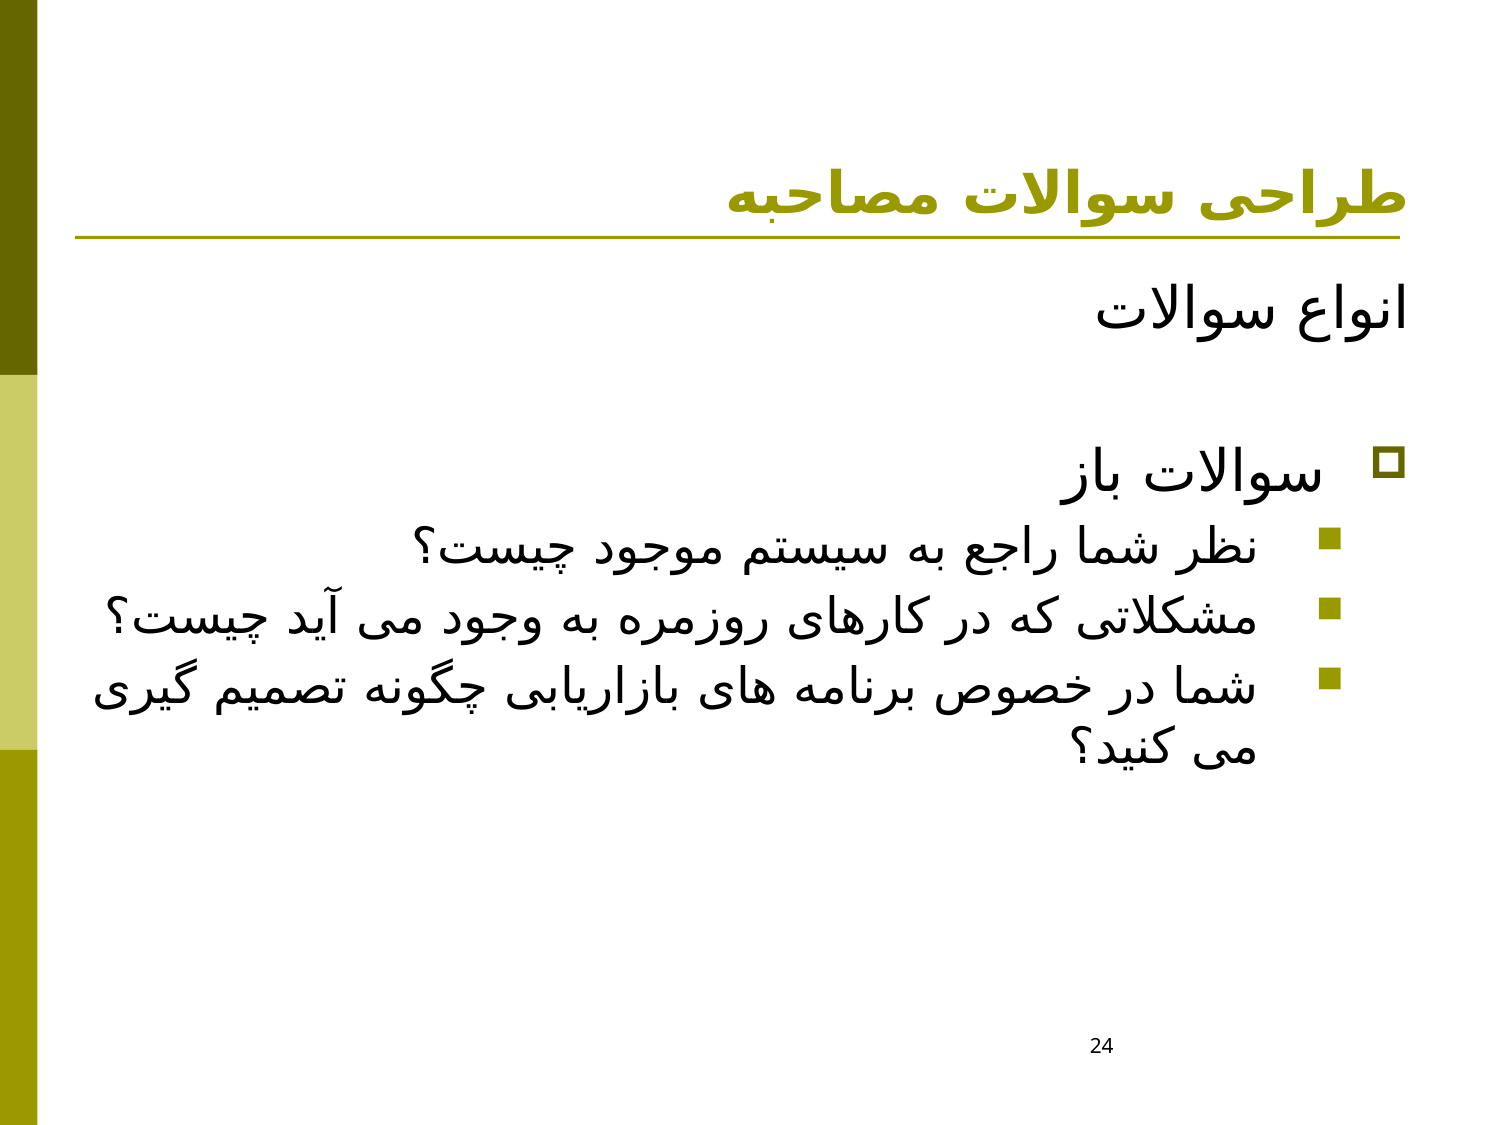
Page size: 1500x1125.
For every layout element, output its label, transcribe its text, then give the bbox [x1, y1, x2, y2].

title طراحی سوالات مصاحبه [74, 45, 1426, 233]
slide_number 24 [1074, 1024, 1426, 1101]
list انواع سوالات سوالات باز نظر شما راجع به سیستم موجود چیست؟ مشکلاتی که در کارهای روزمره به وجود می آید چیست؟ شما در خصوص برنامه های بازاریابی چگونه تصمیم گیری می کنید؟ [74, 262, 1426, 1006]
